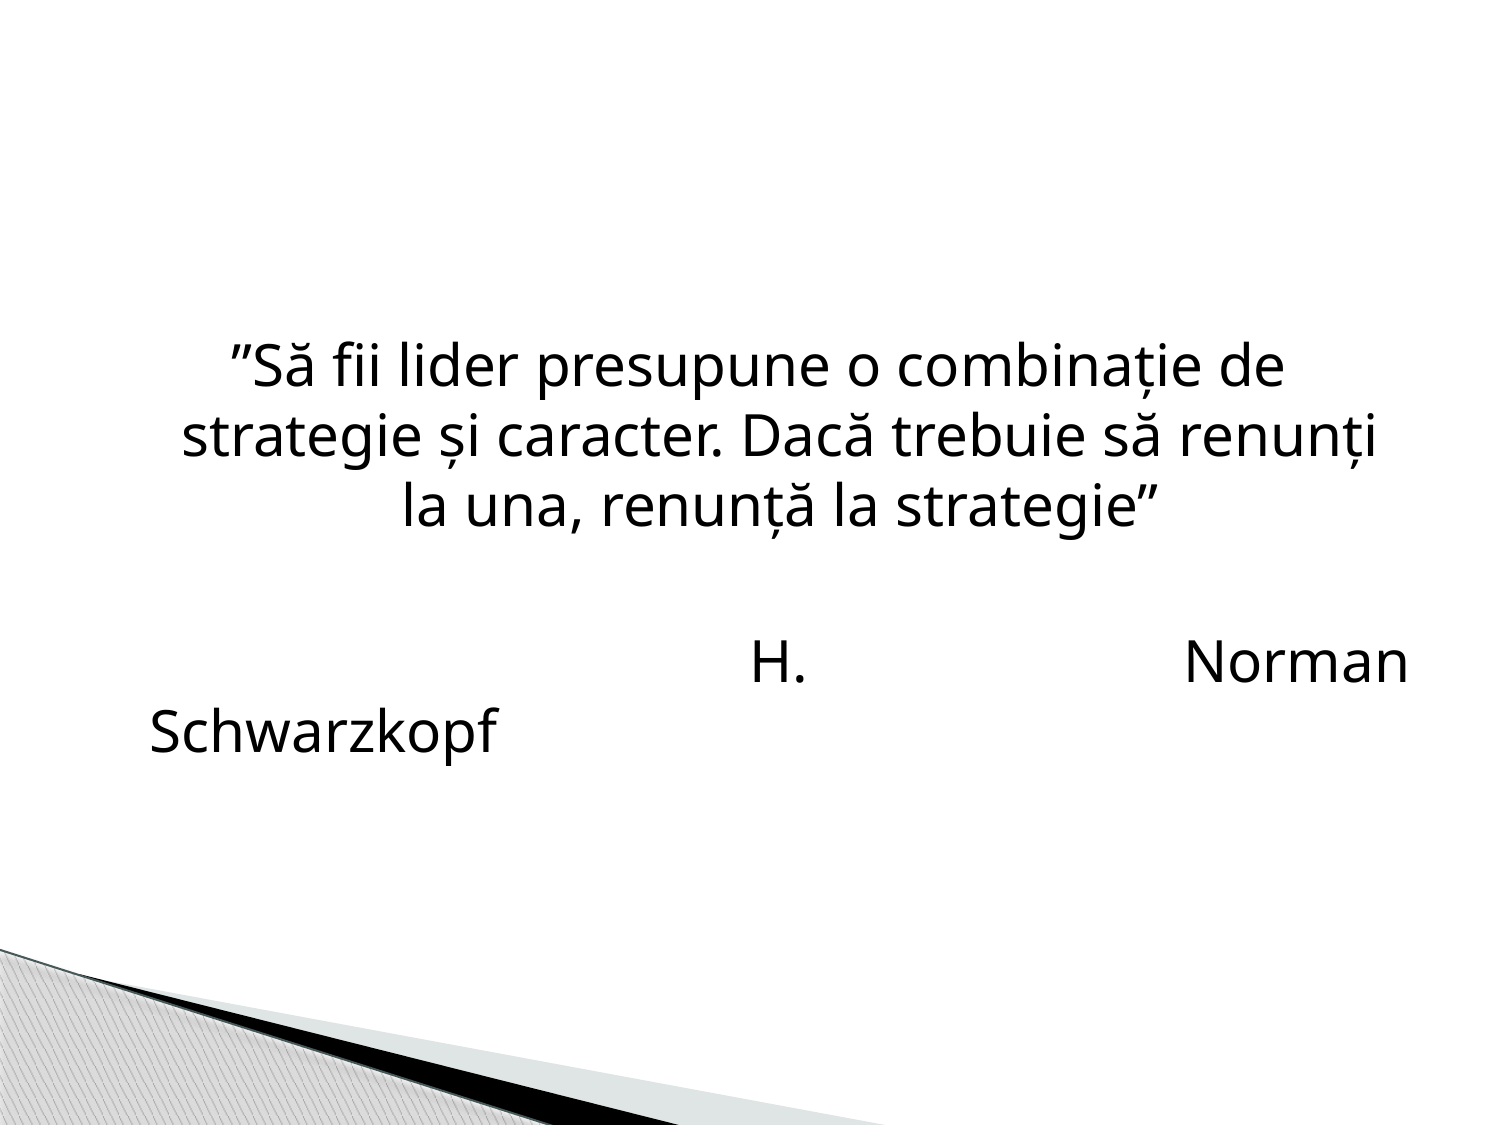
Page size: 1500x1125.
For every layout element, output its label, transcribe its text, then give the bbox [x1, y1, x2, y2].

list ”Să fii lider presupune o combinație de strategie și caracter. Dacă trebuie să renunți la una, renunță la strategie” H. Norman Schwarzkopf [75, 243, 1425, 986]
